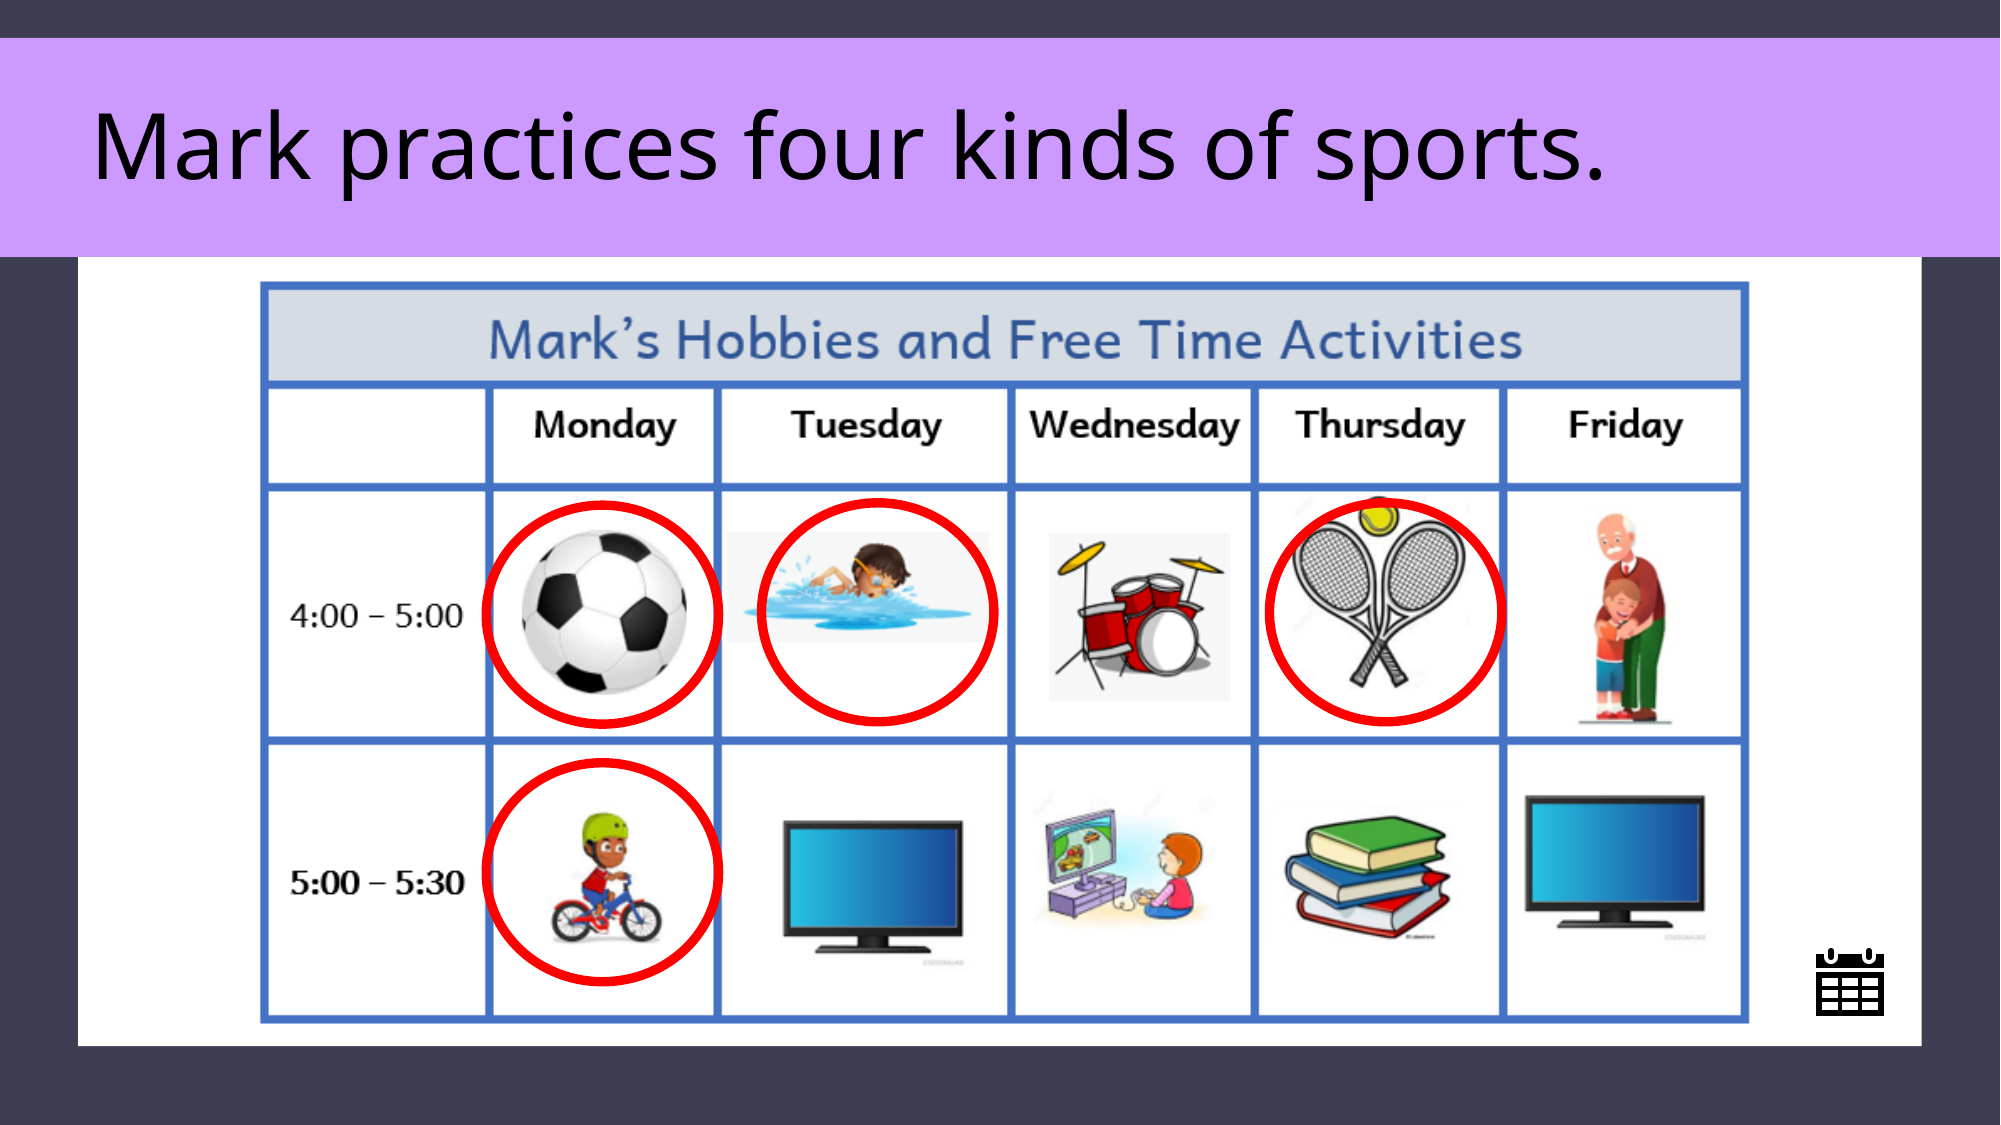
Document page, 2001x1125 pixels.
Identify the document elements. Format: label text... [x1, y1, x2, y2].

text_box [77, 258, 1923, 1047]
text_box [0, 37, 2000, 258]
text_box [0, 258, 2000, 1125]
text_box [0, 0, 2000, 37]
title Mark practices four kinds of sports. [75, 4, 1797, 222]
picture [222, 255, 1778, 1039]
picture [1802, 934, 1898, 1030]
